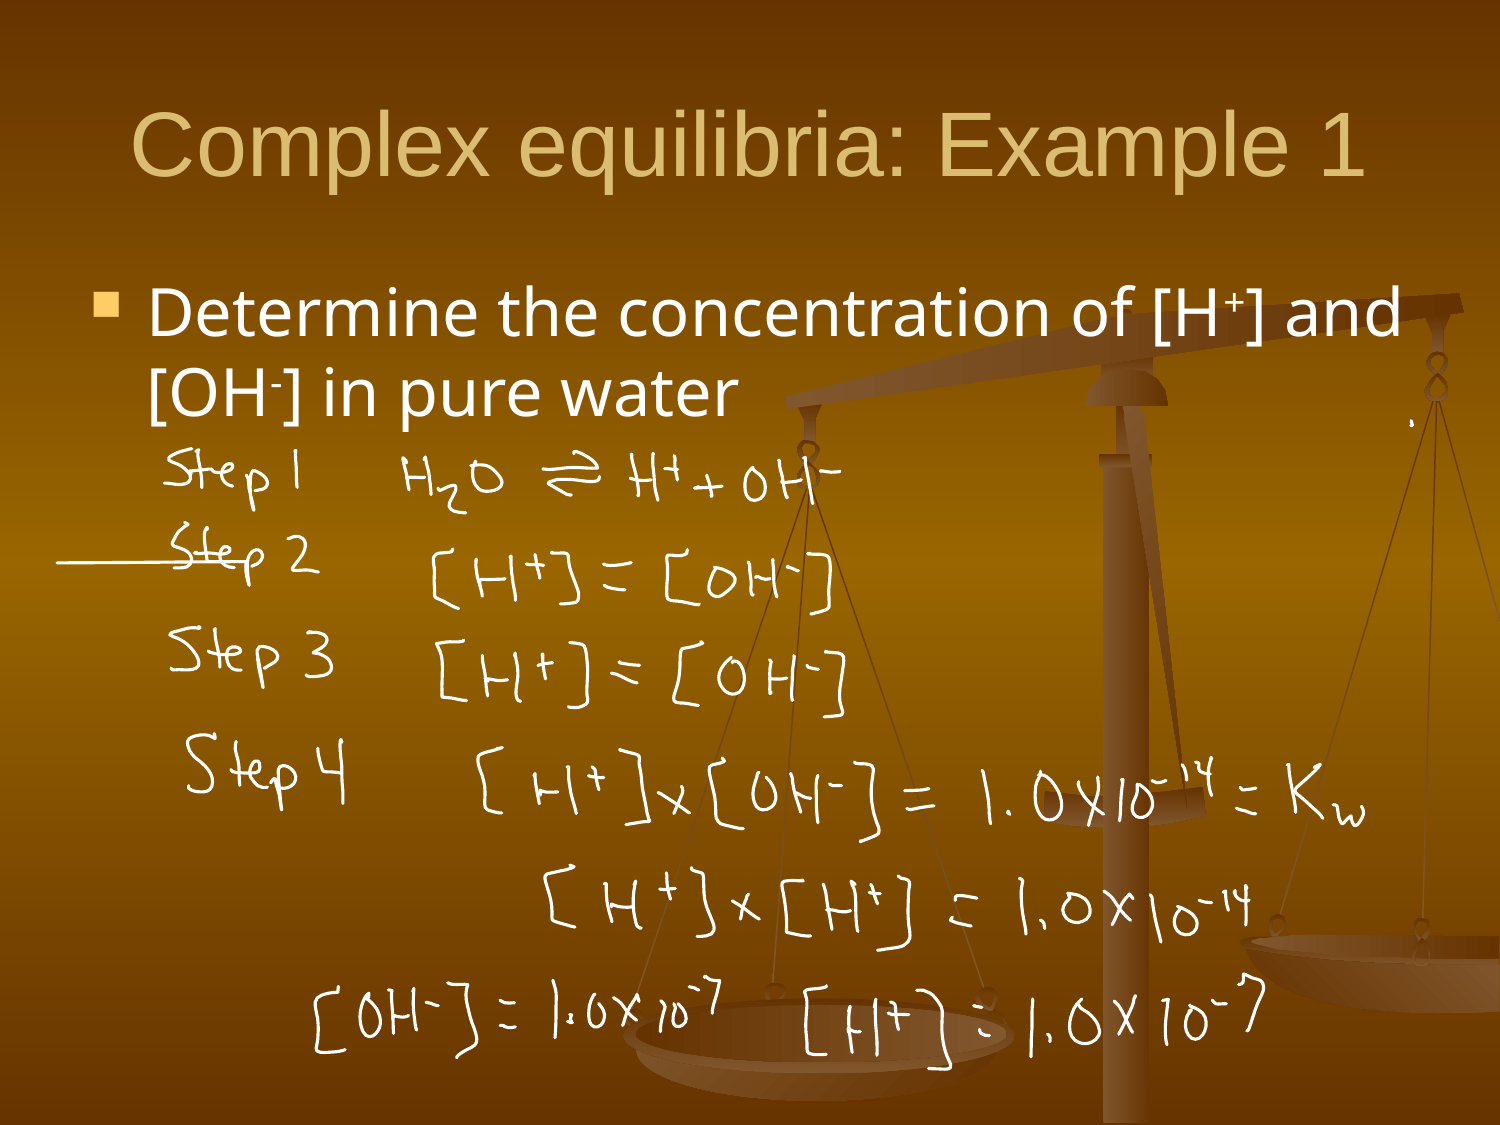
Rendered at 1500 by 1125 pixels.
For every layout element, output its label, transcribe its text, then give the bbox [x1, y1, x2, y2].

list Determine the concentration of [H+] and [OH-] in pure water [74, 262, 1426, 1006]
title Complex equilibria: Example 1 [74, 45, 1426, 234]
